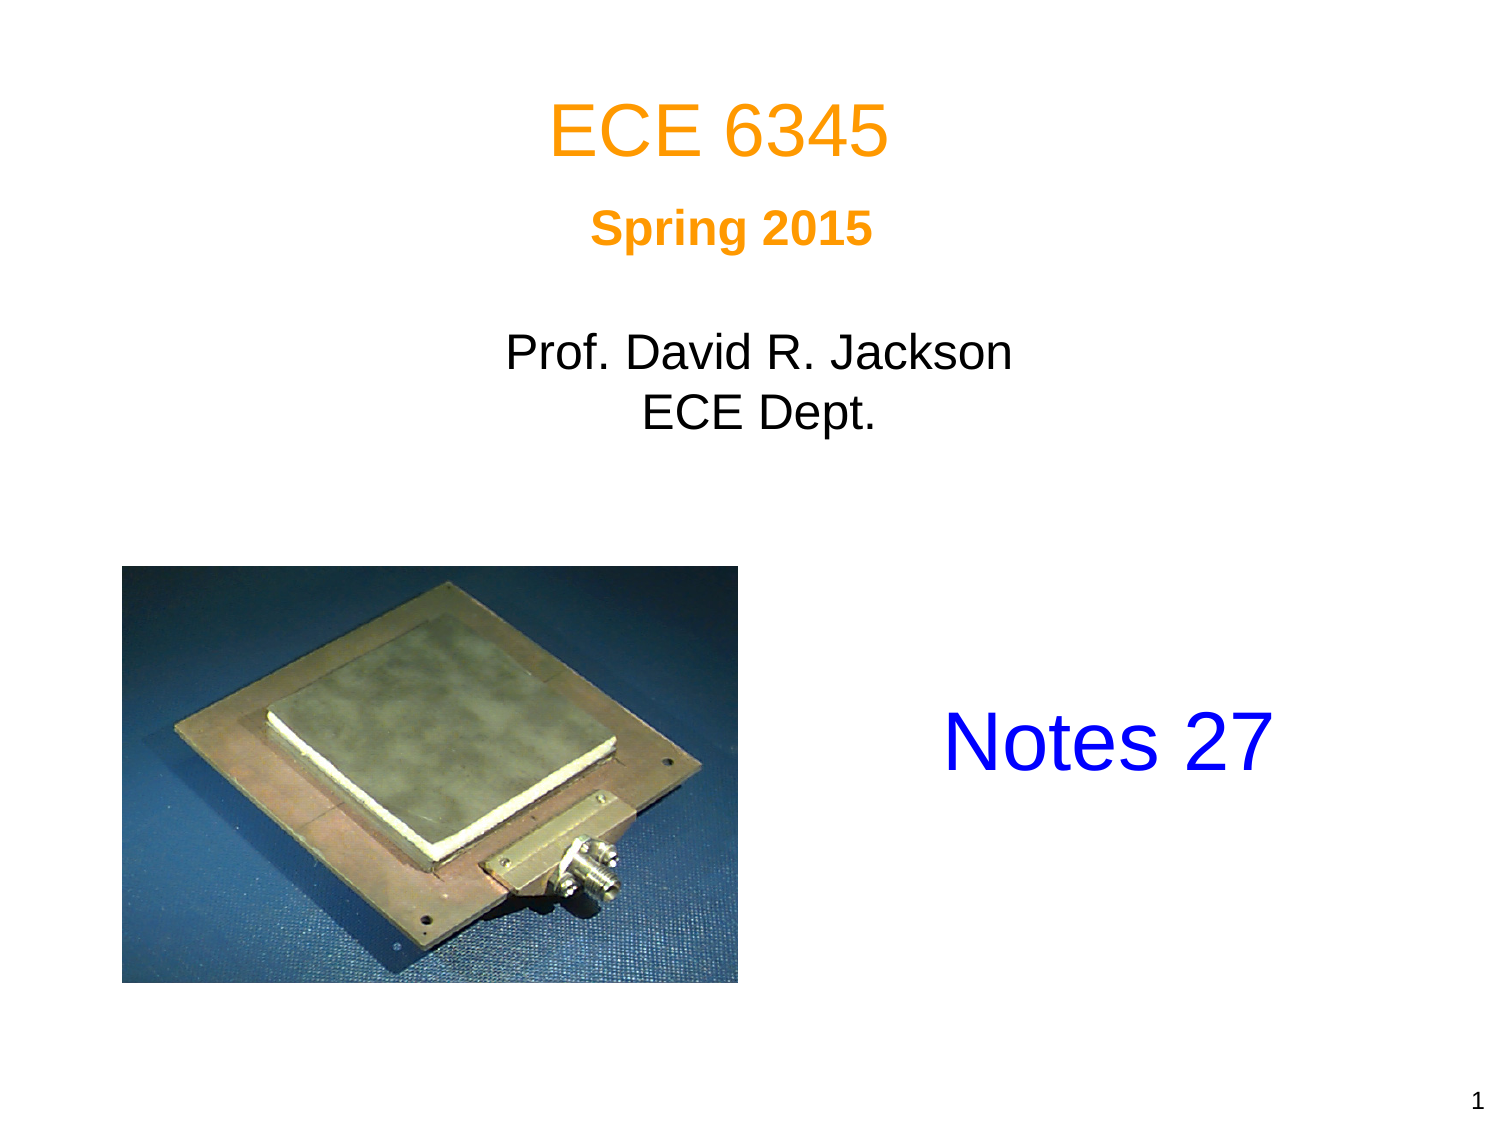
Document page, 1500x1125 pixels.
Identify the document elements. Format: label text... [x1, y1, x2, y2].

text_box Notes 27 [890, 680, 1328, 795]
slide_number 1 [1149, 1046, 1500, 1125]
text_box Prof. David R. Jackson ECE Dept. [490, 312, 1029, 448]
text_box ECE 6345 [534, 73, 920, 179]
picture [122, 566, 739, 983]
text_box Spring 2015 [575, 187, 889, 263]
